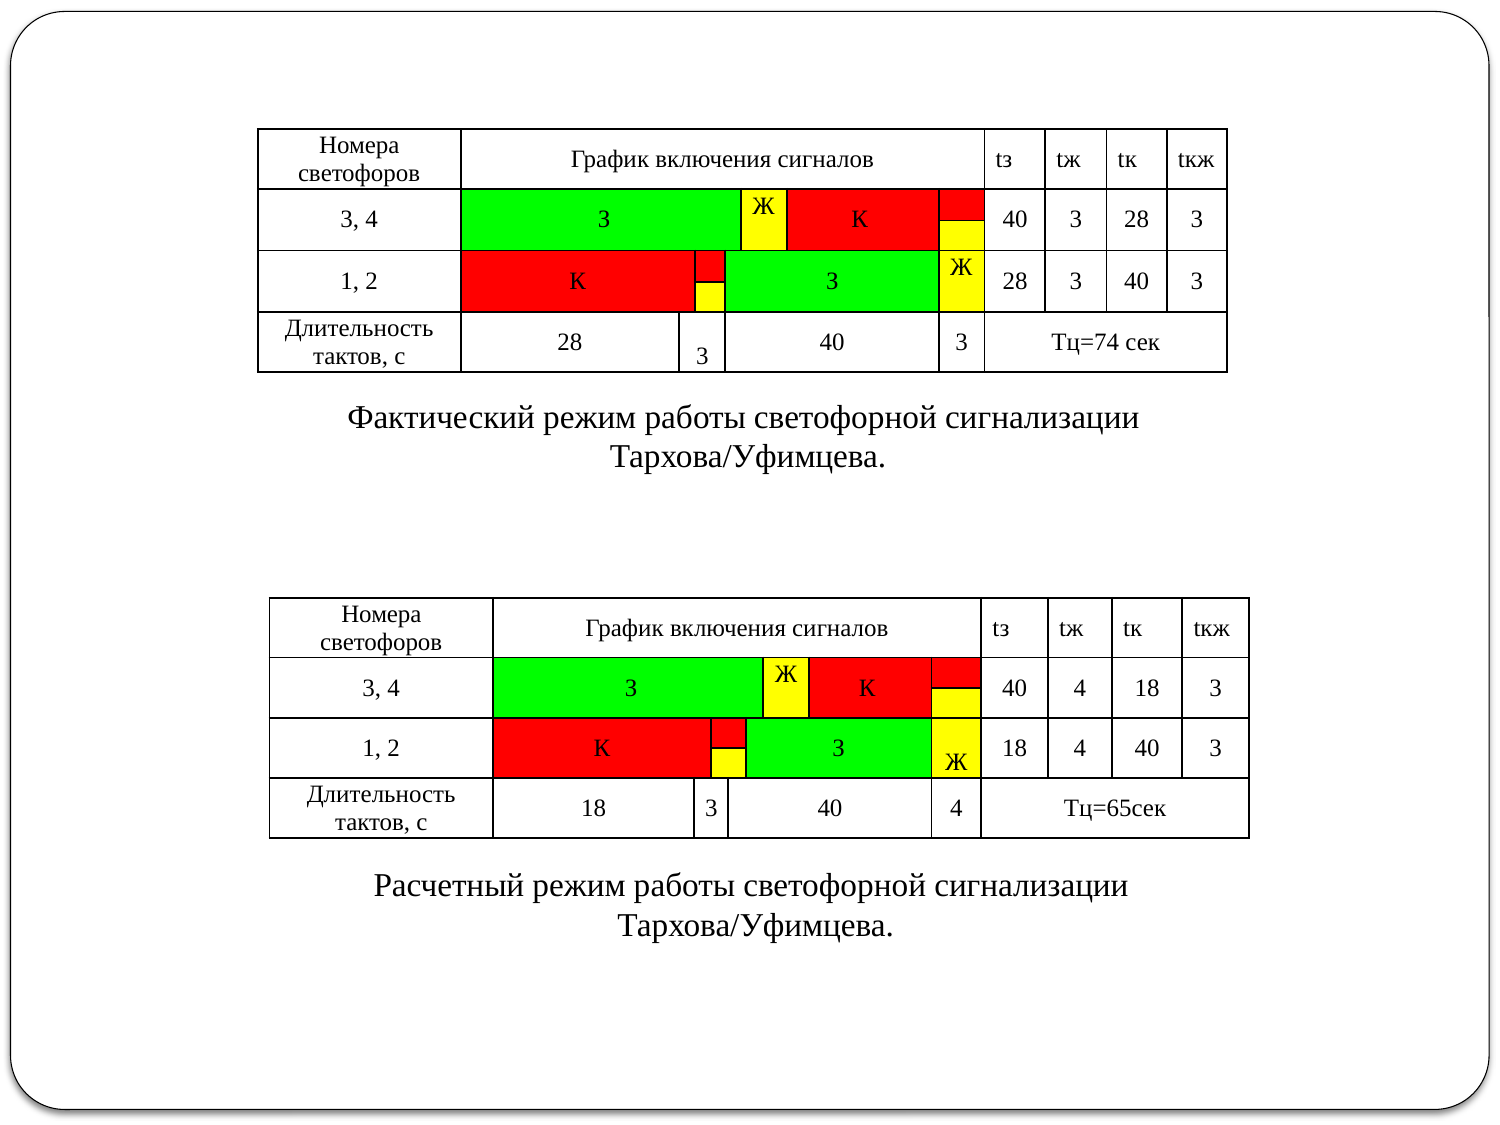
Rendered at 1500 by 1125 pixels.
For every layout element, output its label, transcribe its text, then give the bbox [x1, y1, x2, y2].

table_cell 40 [726, 313, 938, 371]
table_cell 3 [1183, 719, 1248, 777]
table_cell 3, 4 [270, 658, 492, 717]
table_header tк [1107, 130, 1166, 188]
table_cell 3 [1046, 190, 1106, 250]
table_cell Tц=65сек [982, 779, 1248, 837]
table_cell 4 [1049, 658, 1111, 717]
table_cell 28 [985, 251, 1044, 311]
table_cell Ж [742, 190, 786, 250]
table_cell 4 [932, 779, 980, 837]
table_cell К [788, 190, 938, 250]
table_header Номера светофоров [270, 599, 492, 657]
table_cell [712, 749, 745, 777]
table_cell [932, 658, 980, 687]
table_cell 1, 2 [259, 251, 460, 311]
table_cell 3 [1168, 190, 1226, 250]
table_cell 40 [985, 190, 1044, 250]
table_header tкж [1183, 599, 1248, 657]
table_cell 3 [680, 313, 724, 371]
table_cell 3 [1168, 251, 1226, 311]
table_cell К [494, 719, 710, 777]
table_header График включения сигналов [494, 599, 980, 657]
table_header tкж [1168, 130, 1226, 188]
text_box Расчетный режим работы светофорной сигнализации Тархова/Уфимцева. [269, 856, 1243, 951]
table_cell 1, 2 [270, 719, 492, 777]
table_header tж [1046, 130, 1106, 188]
table_cell 18 [982, 719, 1047, 777]
table_cell З [726, 251, 938, 311]
table_cell З [494, 658, 762, 717]
table_cell 40 [982, 658, 1047, 717]
table_cell Tц=74 сек [985, 313, 1226, 371]
table_cell [712, 719, 745, 747]
table_cell 18 [494, 779, 693, 837]
table_header График включения сигналов [462, 130, 984, 188]
table_cell [940, 221, 984, 250]
table_cell 40 [729, 779, 931, 837]
table_cell Ж [932, 719, 980, 777]
table_cell [696, 251, 724, 281]
table_cell [932, 689, 980, 717]
table_cell 40 [1107, 251, 1166, 311]
table_cell К [810, 658, 931, 717]
table_cell Длительность тактов, с [259, 313, 460, 371]
table_header tж [1049, 599, 1111, 657]
table_cell 28 [1107, 190, 1166, 250]
table_cell [940, 190, 984, 220]
table_cell 3 [695, 779, 727, 837]
table_cell 28 [462, 313, 678, 371]
table_header tк [1113, 599, 1181, 657]
table_header Номера светофоров [259, 130, 460, 188]
table_cell 3 [940, 313, 984, 371]
table_cell 3 [1046, 251, 1106, 311]
text_box Фактический режим работы светофорной сигнализации Тархова/Уфимцева. [257, 387, 1231, 482]
table_cell К [462, 251, 694, 311]
table_header tз [985, 130, 1044, 188]
table_cell 18 [1113, 658, 1181, 717]
table_cell 40 [1113, 719, 1181, 777]
table_cell Ж [764, 658, 808, 717]
table_cell Ж [940, 251, 984, 311]
table_cell 3 [1183, 658, 1248, 717]
table_header tз [982, 599, 1047, 657]
table_cell 4 [1049, 719, 1111, 777]
table_cell 3, 4 [259, 190, 460, 250]
table_cell [696, 283, 724, 311]
table_cell З [462, 190, 740, 250]
table_cell З [747, 719, 931, 777]
table_cell Длительность тактов, с [270, 779, 492, 837]
